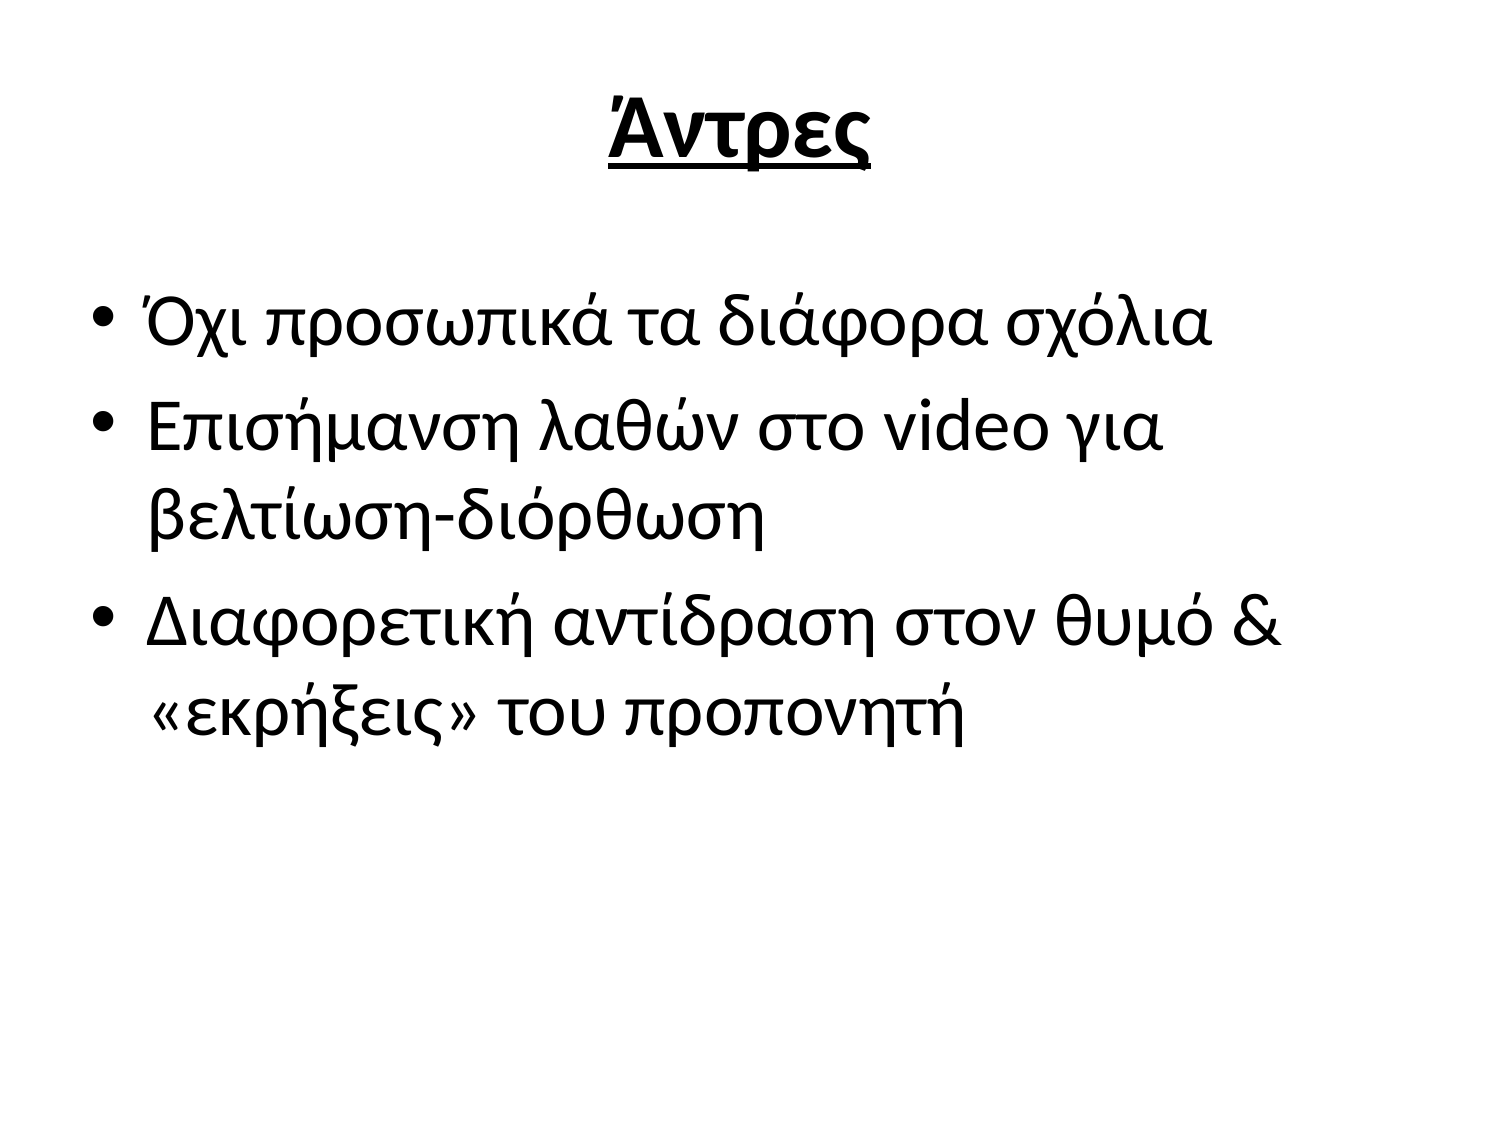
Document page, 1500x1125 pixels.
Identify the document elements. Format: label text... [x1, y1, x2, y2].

list Όχι προσωπικά τα διάφορα σχόλια Επισήμανση λαθών στο video για βελτίωση-διόρθωση Διαφορετική αντίδραση στον θυμό & «εκρήξεις» του προπονητή [75, 262, 1425, 1005]
title Άντρες [75, 45, 1425, 197]
